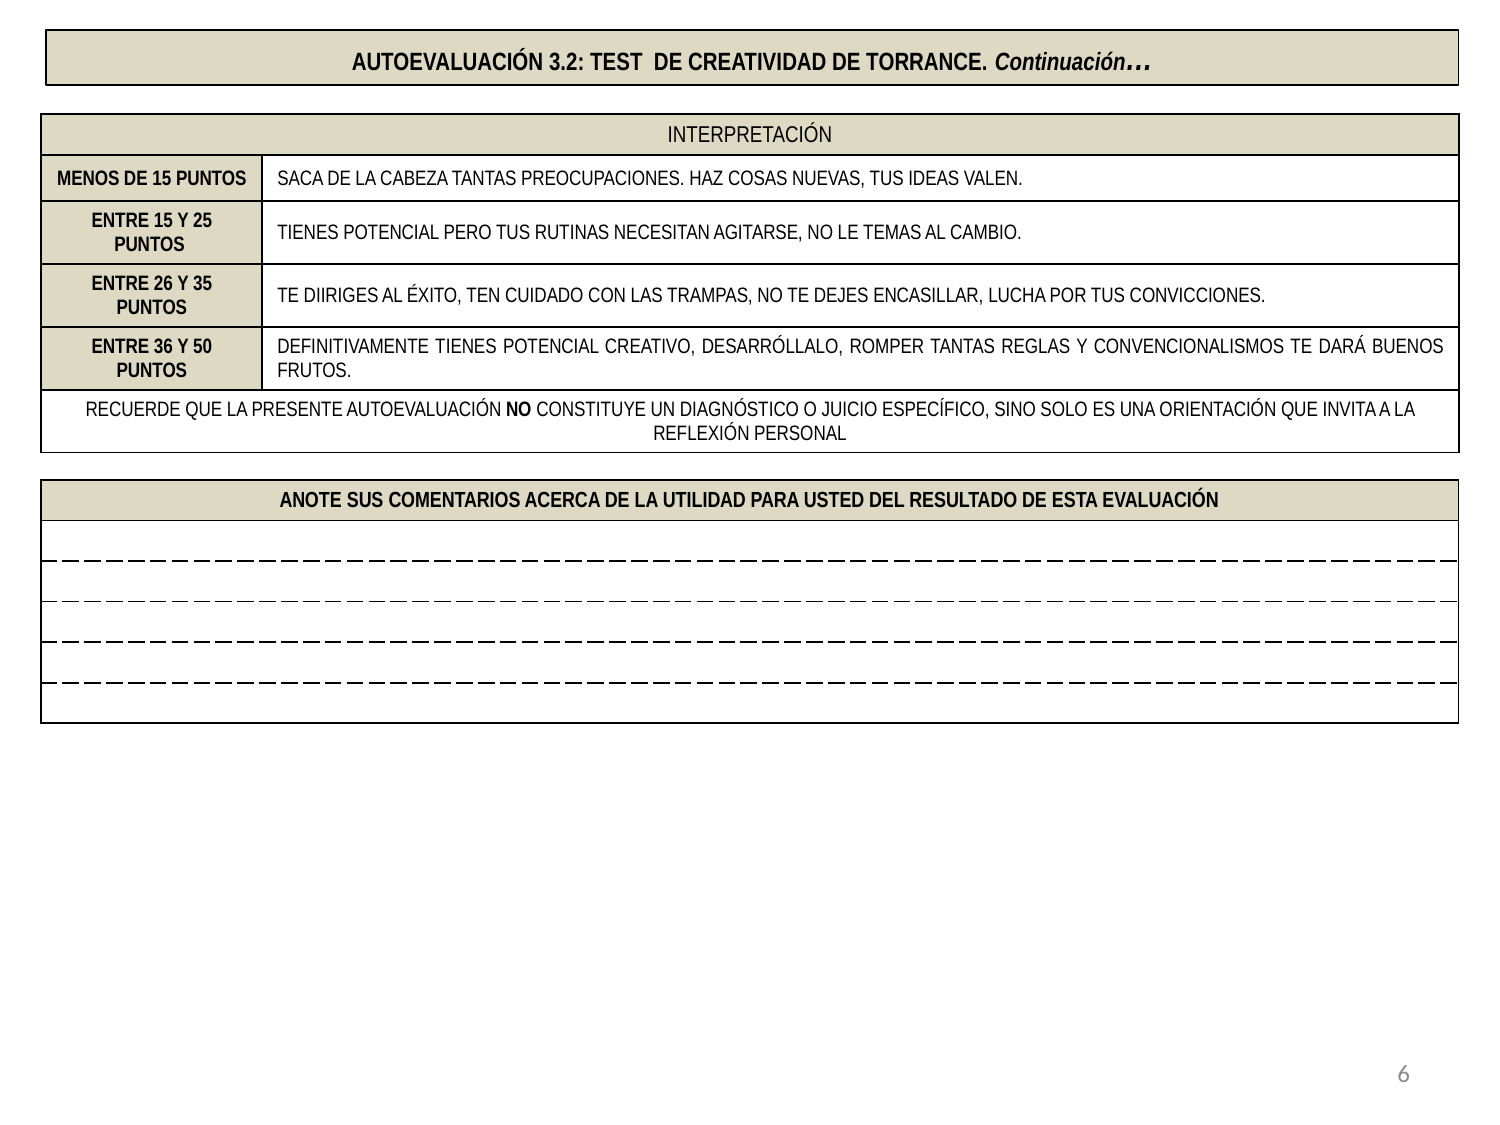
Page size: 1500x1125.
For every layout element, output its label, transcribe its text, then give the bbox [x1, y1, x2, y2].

table_cell TE DIIRIGES AL ÉXITO, TEN CUIDADO CON LAS TRAMPAS, NO TE DEJES ENCASILLAR, LUCHA POR TUS CONVICCIONES. [263, 265, 1458, 326]
table_cell [42, 683, 1458, 722]
table_cell DEFINITIVAMENTE TIENES POTENCIAL CREATIVO, DESARRÓLLALO, ROMPER TANTAS REGLAS Y CONVENCIONALISMOS TE DARÁ BUENOS FRUTOS. [263, 328, 1458, 389]
table_cell [42, 602, 1458, 642]
table_cell RECUERDE QUE LA PRESENTE AUTOEVALUACIÓN NO CONSTITUYE UN DIAGNÓSTICO O JUICIO ESPECÍFICO, SINO SOLO ES UNA ORIENTACIÓN QUE INVITA A LA REFLEXIÓN PERSONAL [42, 391, 1458, 452]
slide_number 6 [1074, 1042, 1425, 1103]
table_cell SACA DE LA CABEZA TANTAS PREOCUPACIONES. HAZ COSAS NUEVAS, TUS IDEAS VALEN. [263, 156, 1458, 200]
table_cell [42, 521, 1458, 561]
table_cell [42, 642, 1458, 683]
table_header INTERPRETACIÓN [42, 115, 1458, 154]
table_cell MENOS DE 15 PUNTOS [42, 156, 261, 200]
table_cell ENTRE 26 Y 35 PUNTOS [42, 265, 261, 326]
table_cell ENTRE 15 Y 25 PUNTOS [42, 202, 261, 263]
table_cell TIENES POTENCIAL PERO TUS RUTINAS NECESITAN AGITARSE, NO LE TEMAS AL CAMBIO. [263, 202, 1458, 263]
table_cell [42, 561, 1458, 602]
text_box AUTOEVALUACIÓN 3.2: TEST DE CREATIVIDAD DE TORRANCE. Continuación… [44, 28, 1461, 87]
table_header ANOTE SUS COMENTARIOS ACERCA DE LA UTILIDAD PARA USTED DEL RESULTADO DE ESTA EVALUACIÓN [42, 481, 1458, 520]
table_cell ENTRE 36 Y 50 PUNTOS [42, 328, 261, 389]
